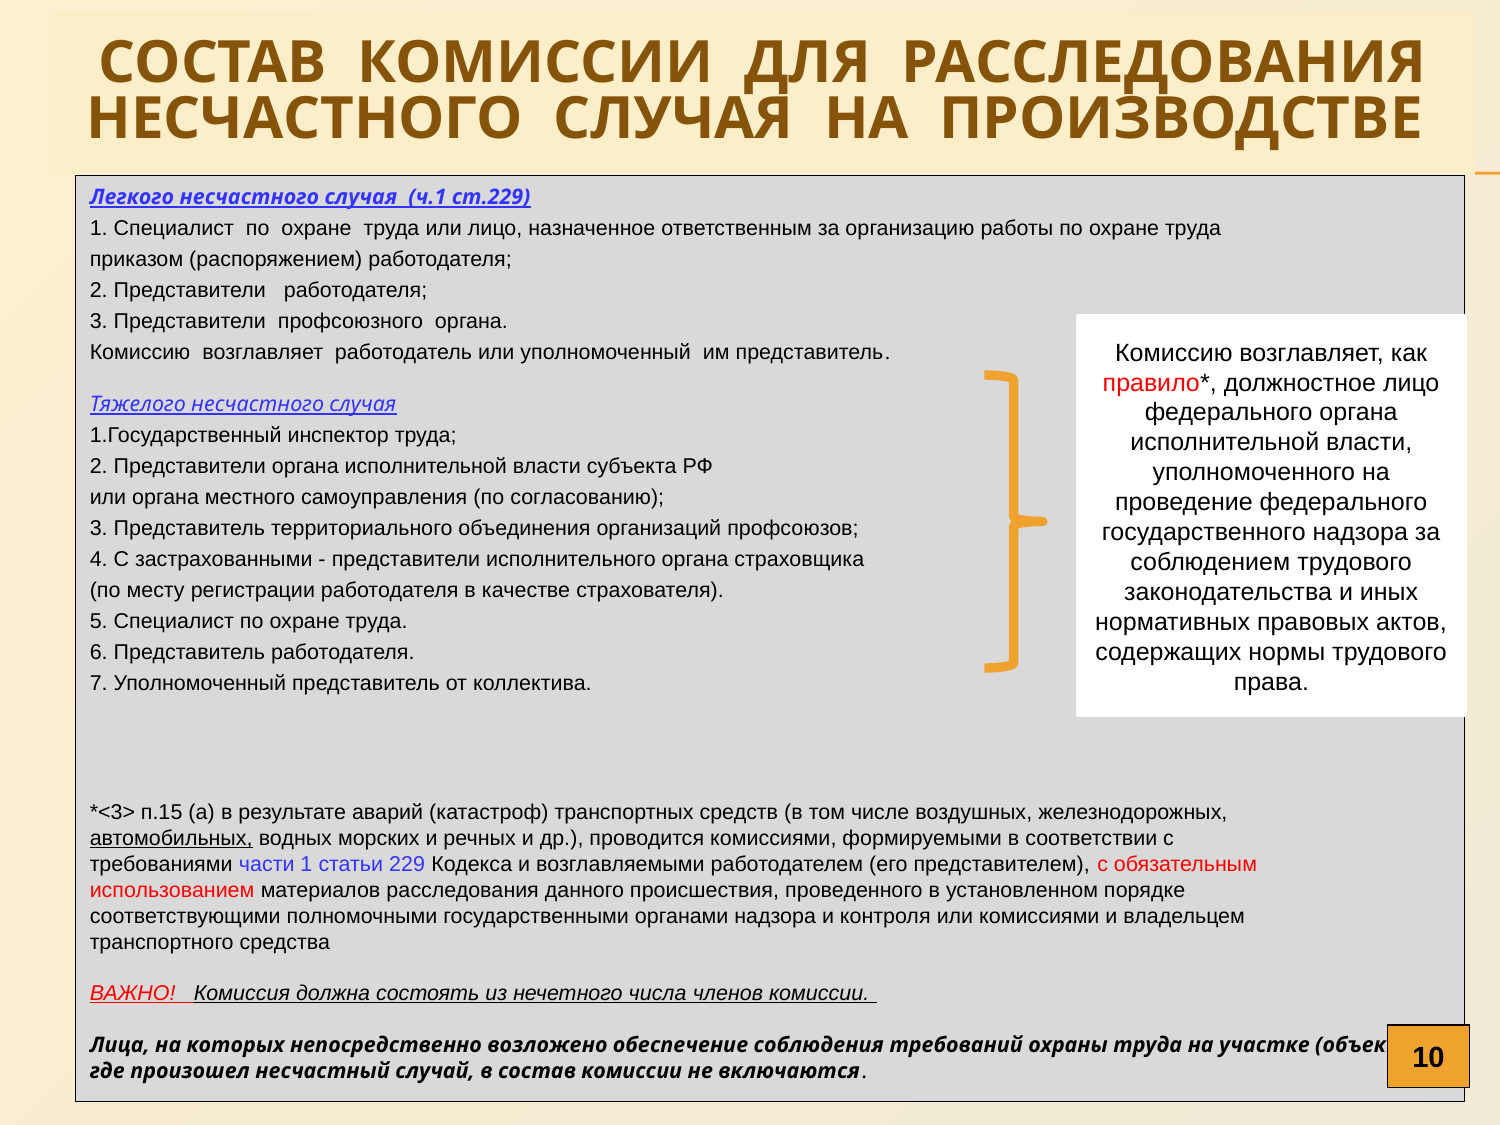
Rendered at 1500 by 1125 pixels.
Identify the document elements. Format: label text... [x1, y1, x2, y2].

slide_number 10 [1350, 1061, 1475, 1103]
list Легкого несчастного случая (ч.1 ст.229) 1. Специалист по охране труда или лицо, назначенное ответственным за организацию работы по охране труда приказом (распоряжением) работодателя; 2. Представители работодателя; 3. Представители профсоюзного органа. Комиссию возглавляет работодатель или уполномоченный им представитель. Тяжелого несчастного случая 1.Государственный инспектор труда; 2. Представители органа исполнительной власти субъекта РФ или органа местного самоуправления (по согласованию); 3. Представитель территориального объединения организаций профсоюзов; 4. С застрахованными - представители исполнительного органа страховщика (по месту регистрации работодателя в качестве страхователя). 5. Специалист по охране труда. 6. Представитель работодателя. 7. Уполномоченный представитель от коллектива. *<3> п.15 (а) в результате аварий (катастроф) транспортных средств (в том числе воздушных, железнодорожных, автомобильных, водных морских и речных и др.), проводится комиссиями, формируемыми в соответствии с требованиями части 1 статьи 229 Кодекса и возглавляемыми работодателем (его представителем), с обязательным использованием материалов расследования данного происшествия, проведенного в установленном порядке соответствующими полномочными государственными органами надзора и контроля или комиссиями и владельцем транспортного средства ВАЖНО! Комиссия должна состоять из нечетного числа членов комиссии. Лица, на которых непосредственно возложено обеспечение соблюдения требований охраны труда на участке (объекте), где произошел несчастный случай, в состав комиссии не включаются. [75, 175, 1465, 1102]
text_box Комиссию возглавляет, как правило*, должностное лицо федерального органа исполнительной власти, уполномоченного на проведение федерального государственного надзора за соблюдением трудового законодательства и иных нормативных правовых актов, содержащих нормы трудового права. [1076, 314, 1467, 717]
footer 1 [587, 12, 1063, 60]
title Состав комиссии для расследования несчастного случая на производстве [50, 12, 1475, 176]
text_box 10 [1387, 1024, 1470, 1061]
text_box [984, 374, 1044, 669]
